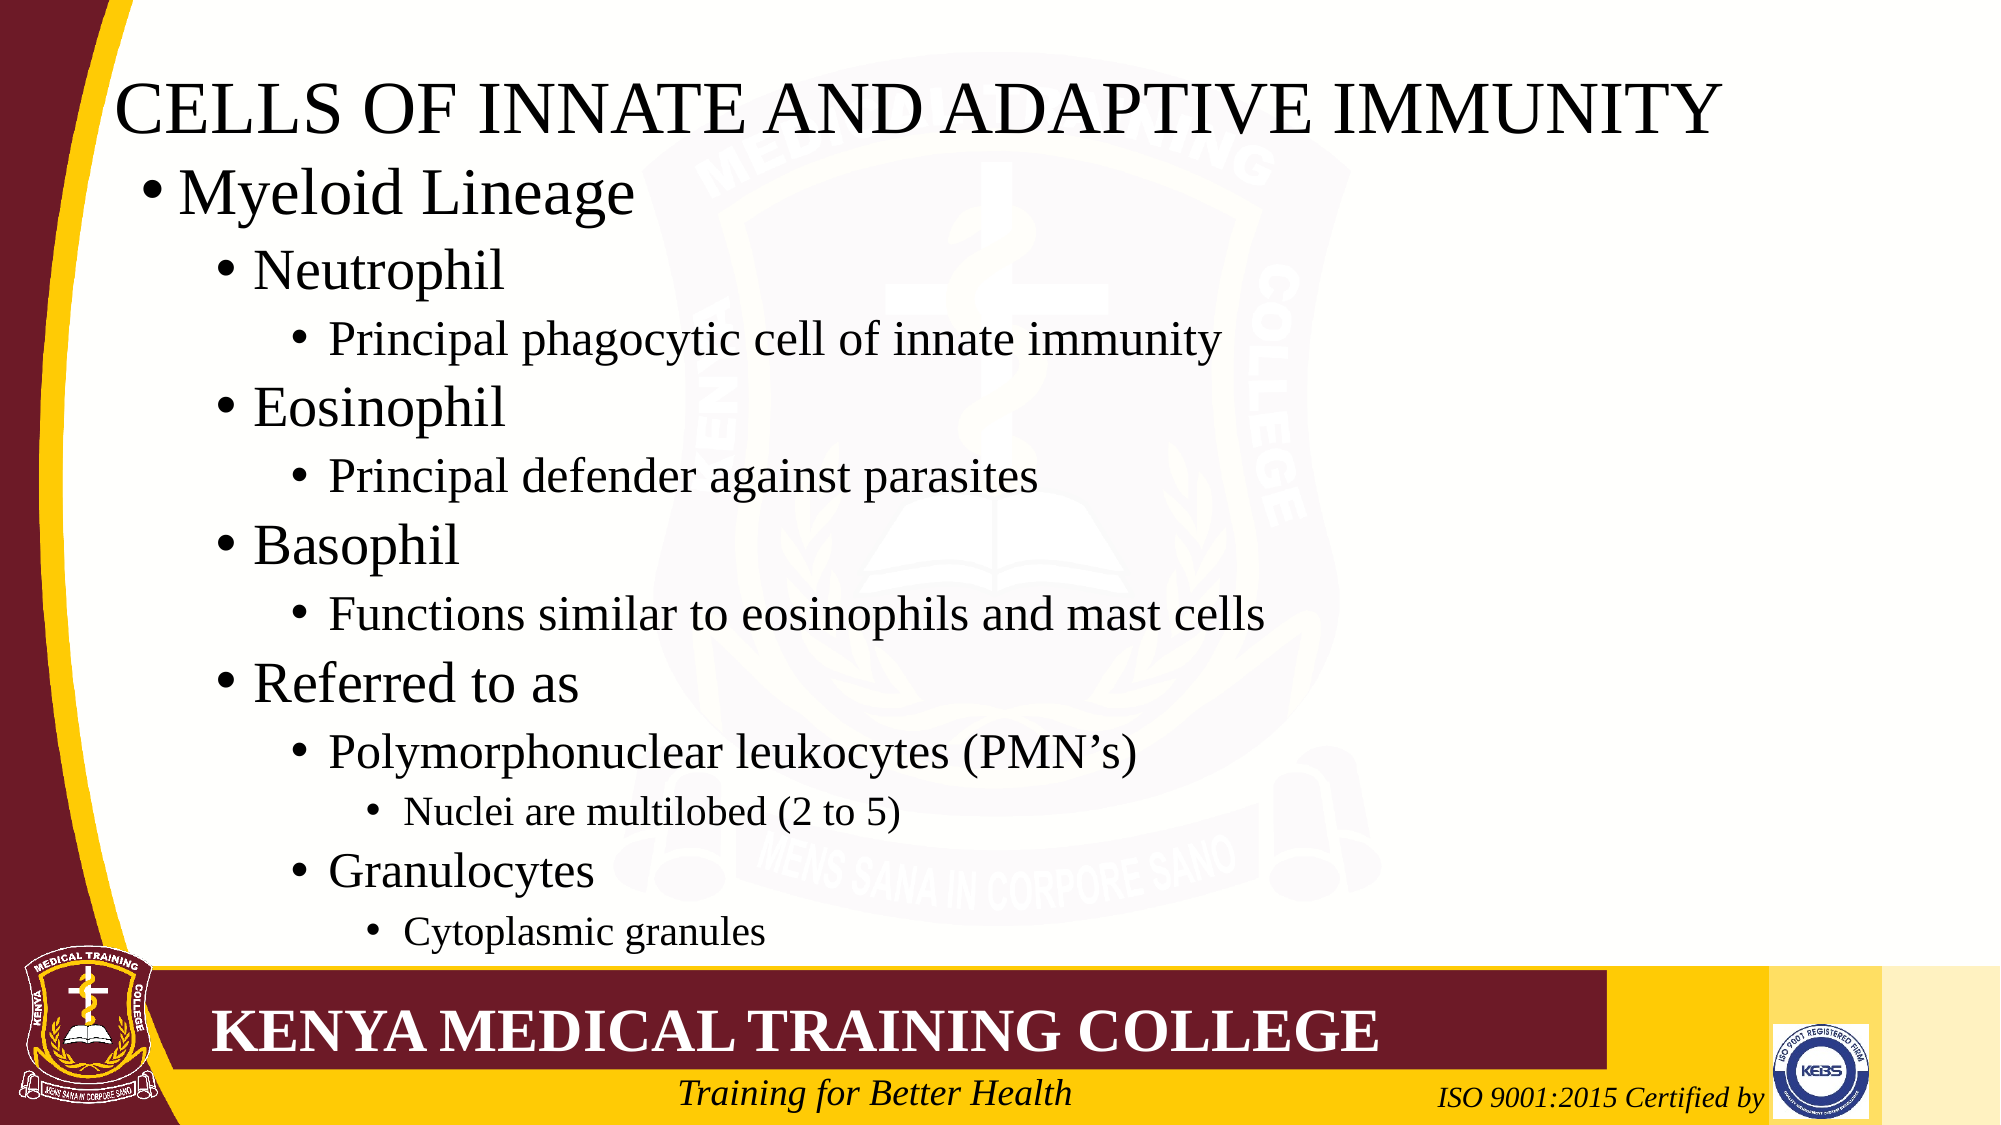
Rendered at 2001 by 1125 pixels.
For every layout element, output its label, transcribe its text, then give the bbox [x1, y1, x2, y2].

list Myeloid Lineage Neutrophil Principal phagocytic cell of innate immunity Eosinophil Principal defender against parasites Basophil Functions similar to eosinophils and mast cells Referred to as Polymorphonuclear leukocytes (PMN’s) Nuclei are multilobed (2 to 5) Granulocytes Cytoplasmic granules [125, 149, 1969, 965]
picture [0, 0, 2000, 1125]
title CELLS OF INNATE AND ADAPTIVE IMMUNITY [99, 45, 1900, 173]
